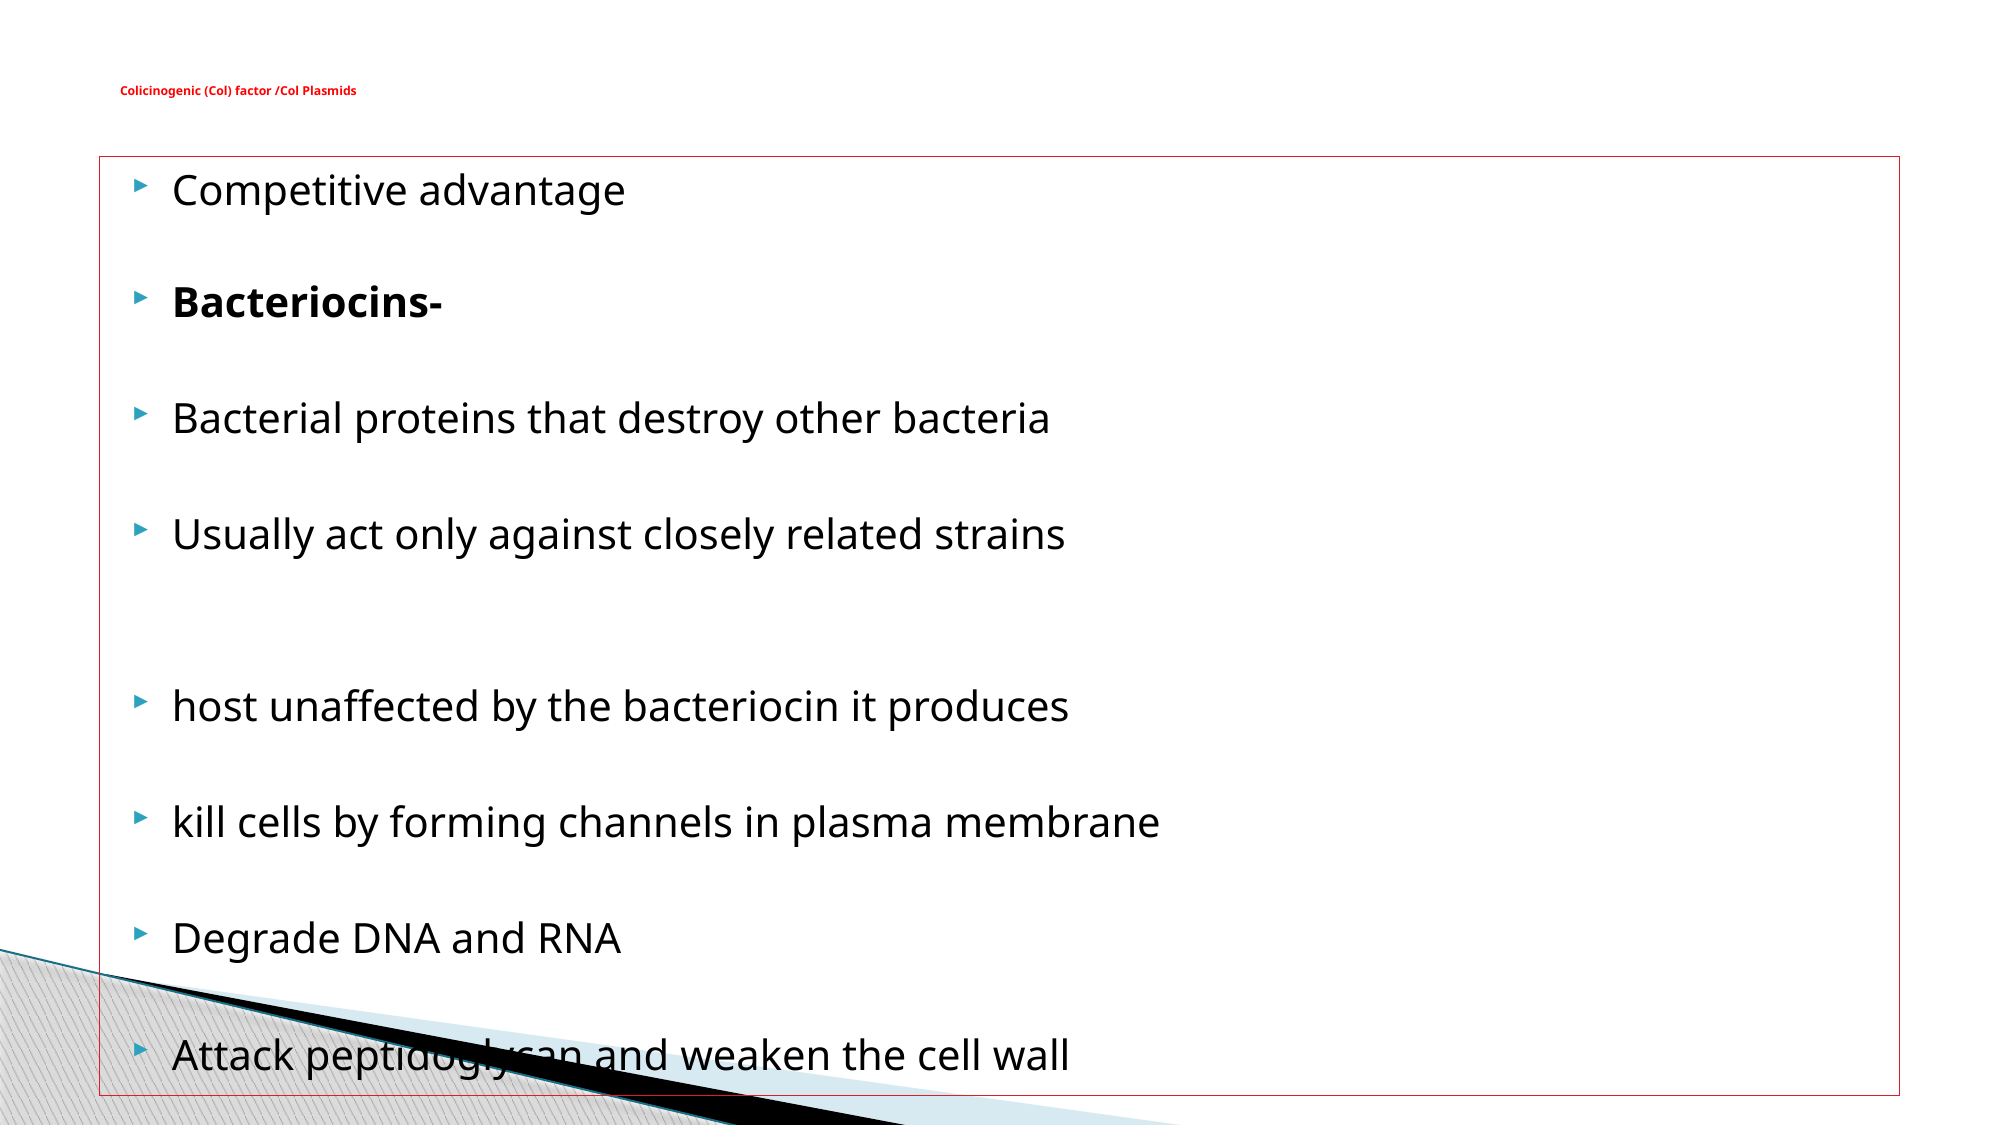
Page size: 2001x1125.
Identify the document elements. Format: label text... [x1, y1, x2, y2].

list Competitive advantage Bacteriocins- Bacterial proteins that destroy other bacteria Usually act only against closely related strains host unaffected by the bacteriocin it produces kill cells by forming channels in plasma membrane Degrade DNA and RNA Attack peptidoglycan and weaken the cell wall [99, 156, 1900, 1096]
title Colicinogenic (Col) factor /Col Plasmids [99, 45, 1900, 131]
